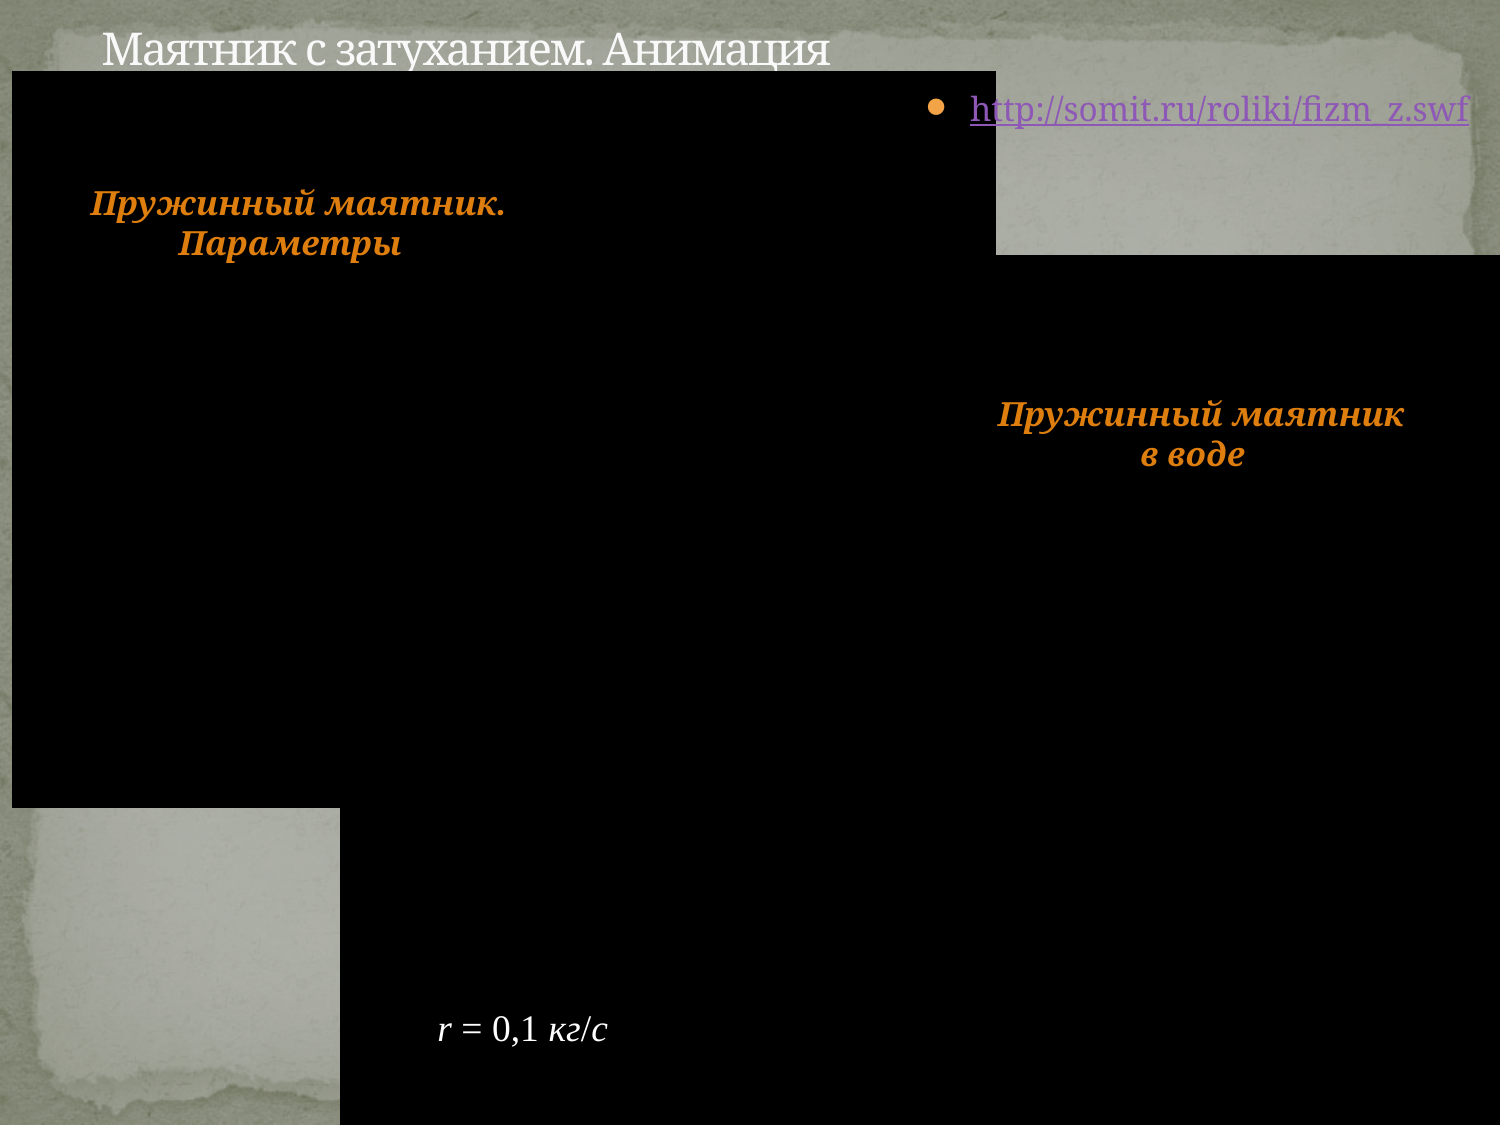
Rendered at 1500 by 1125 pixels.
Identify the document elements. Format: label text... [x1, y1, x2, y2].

text_box http://somit.ru/roliki/fizm_z.swf [1006, 80, 1490, 128]
title Маятник с затуханием. Анимация [86, 11, 1125, 80]
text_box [13, 72, 996, 806]
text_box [341, 256, 1499, 1123]
